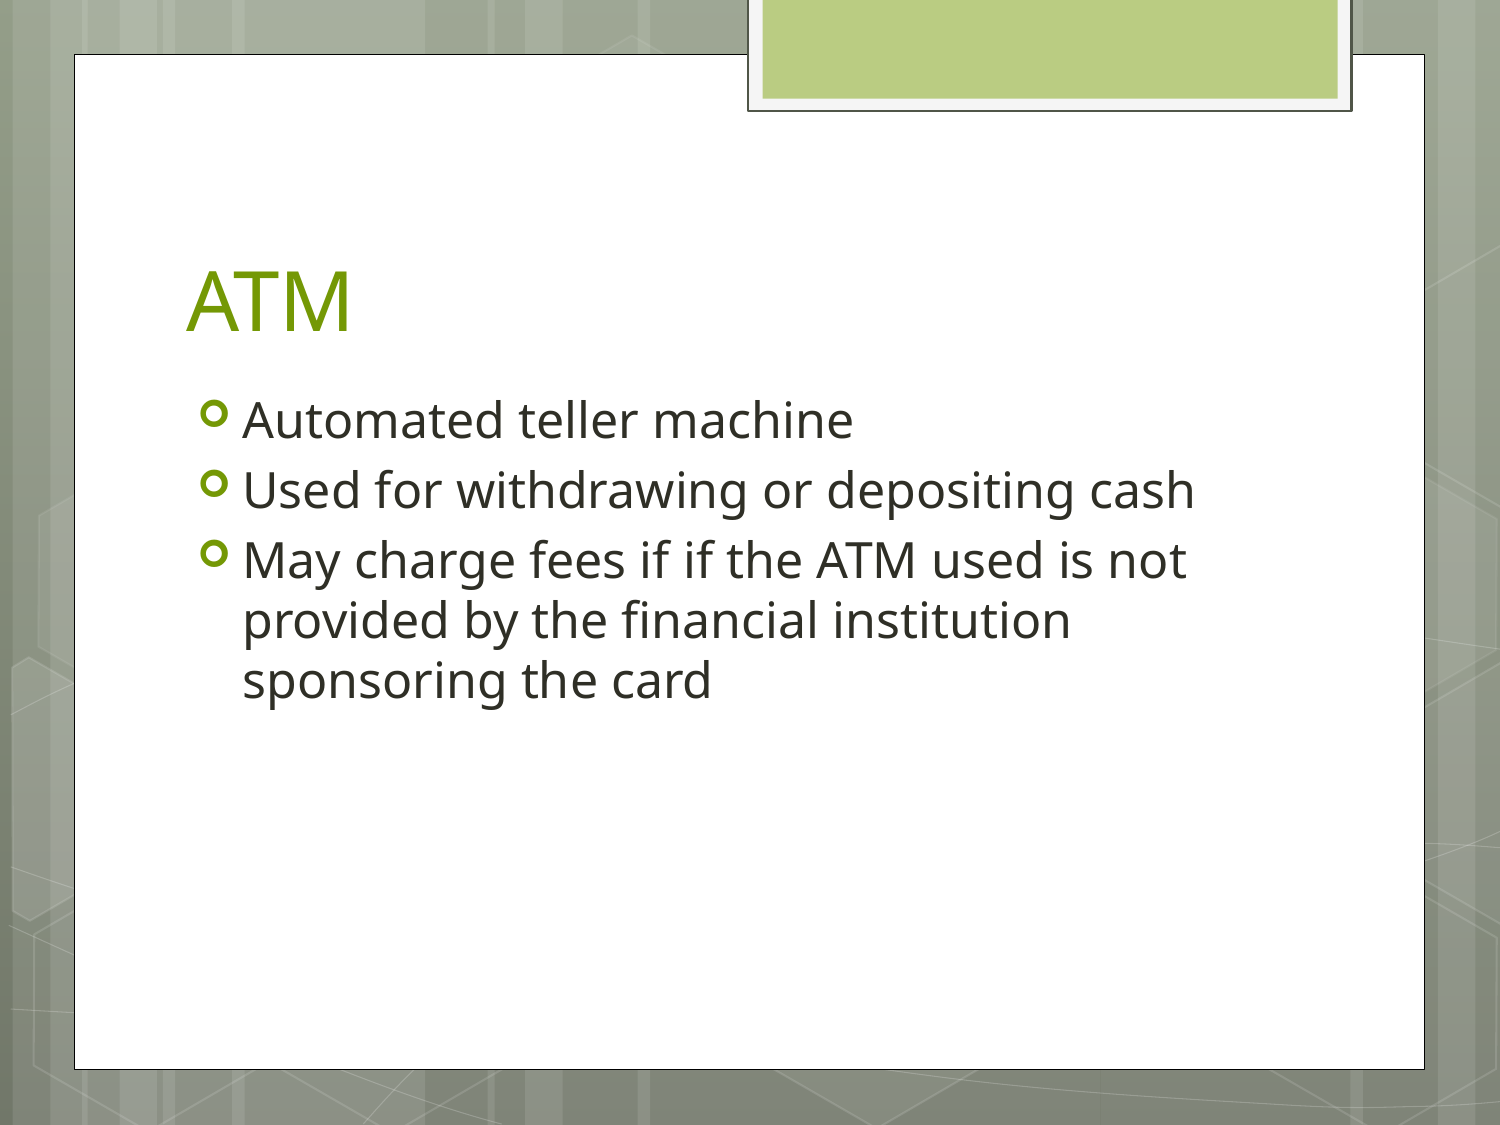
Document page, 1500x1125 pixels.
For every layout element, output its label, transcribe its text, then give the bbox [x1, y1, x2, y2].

title ATM [171, 168, 1324, 357]
list Automated teller machine Used for withdrawing or depositing cash May charge fees if if the ATM used is not provided by the financial institution sponsoring the card [171, 381, 1283, 957]
